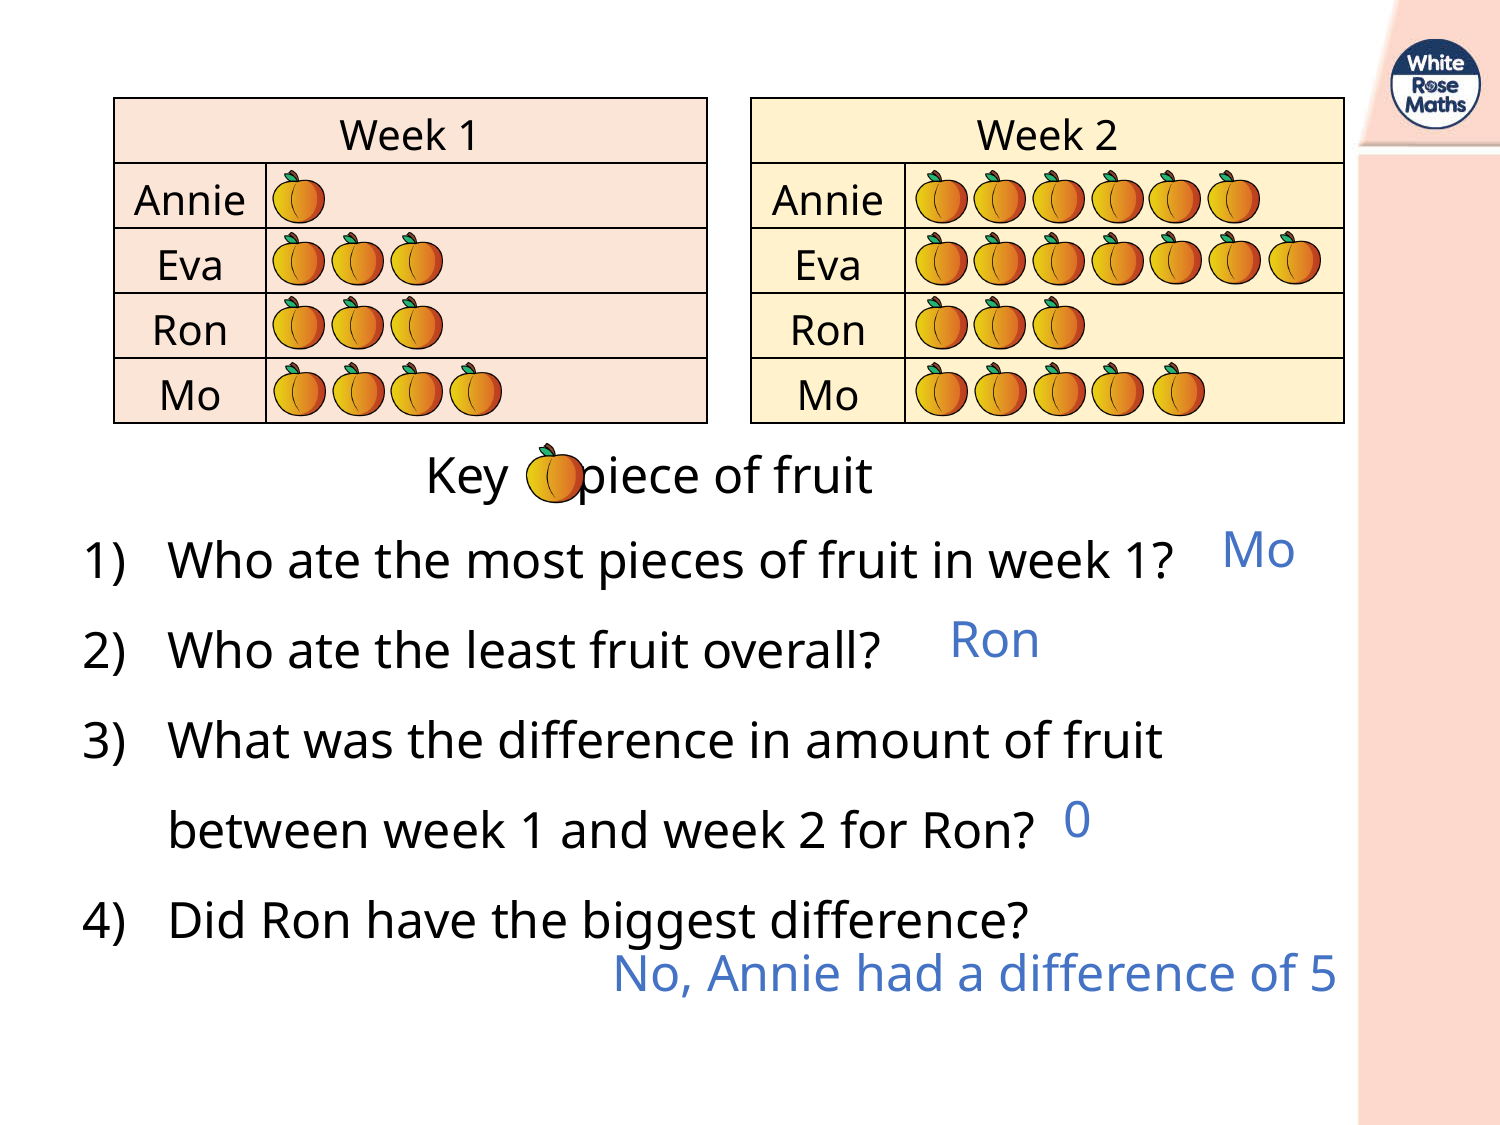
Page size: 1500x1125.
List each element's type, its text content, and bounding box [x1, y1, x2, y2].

text_box Who ate the most pieces of fruit in week 1? Who ate the least fruit overall? What was the difference in amount of fruit between week 1 and week 2 for Ron? Did Ron have the biggest difference? [68, 490, 1346, 956]
table_cell Ron [752, 294, 904, 357]
table_cell [454, 229, 706, 292]
text_box No, Annie had a difference of 5 [597, 933, 1354, 1009]
table_cell [454, 294, 706, 357]
table_cell Eva [752, 229, 904, 292]
text_box Ron [934, 599, 1057, 675]
table_cell Annie [752, 164, 904, 227]
picture [0, 0, 1500, 1125]
table_cell Mo [752, 359, 904, 422]
table_cell Mo [115, 359, 263, 422]
table_cell [1216, 359, 1343, 422]
table_cell Eva [115, 229, 262, 292]
table_cell [1271, 164, 1343, 227]
table_cell [1096, 294, 1343, 357]
table_cell Annie [115, 164, 262, 227]
table_cell [1332, 229, 1343, 292]
table_header Week 2 [752, 99, 1343, 162]
table_header Week 1 [115, 99, 706, 162]
text_box 0 [1048, 780, 1108, 855]
table_cell [513, 359, 706, 422]
text_box Mo [1206, 509, 1312, 585]
table_cell Ron [115, 294, 262, 357]
table_cell [336, 164, 706, 227]
